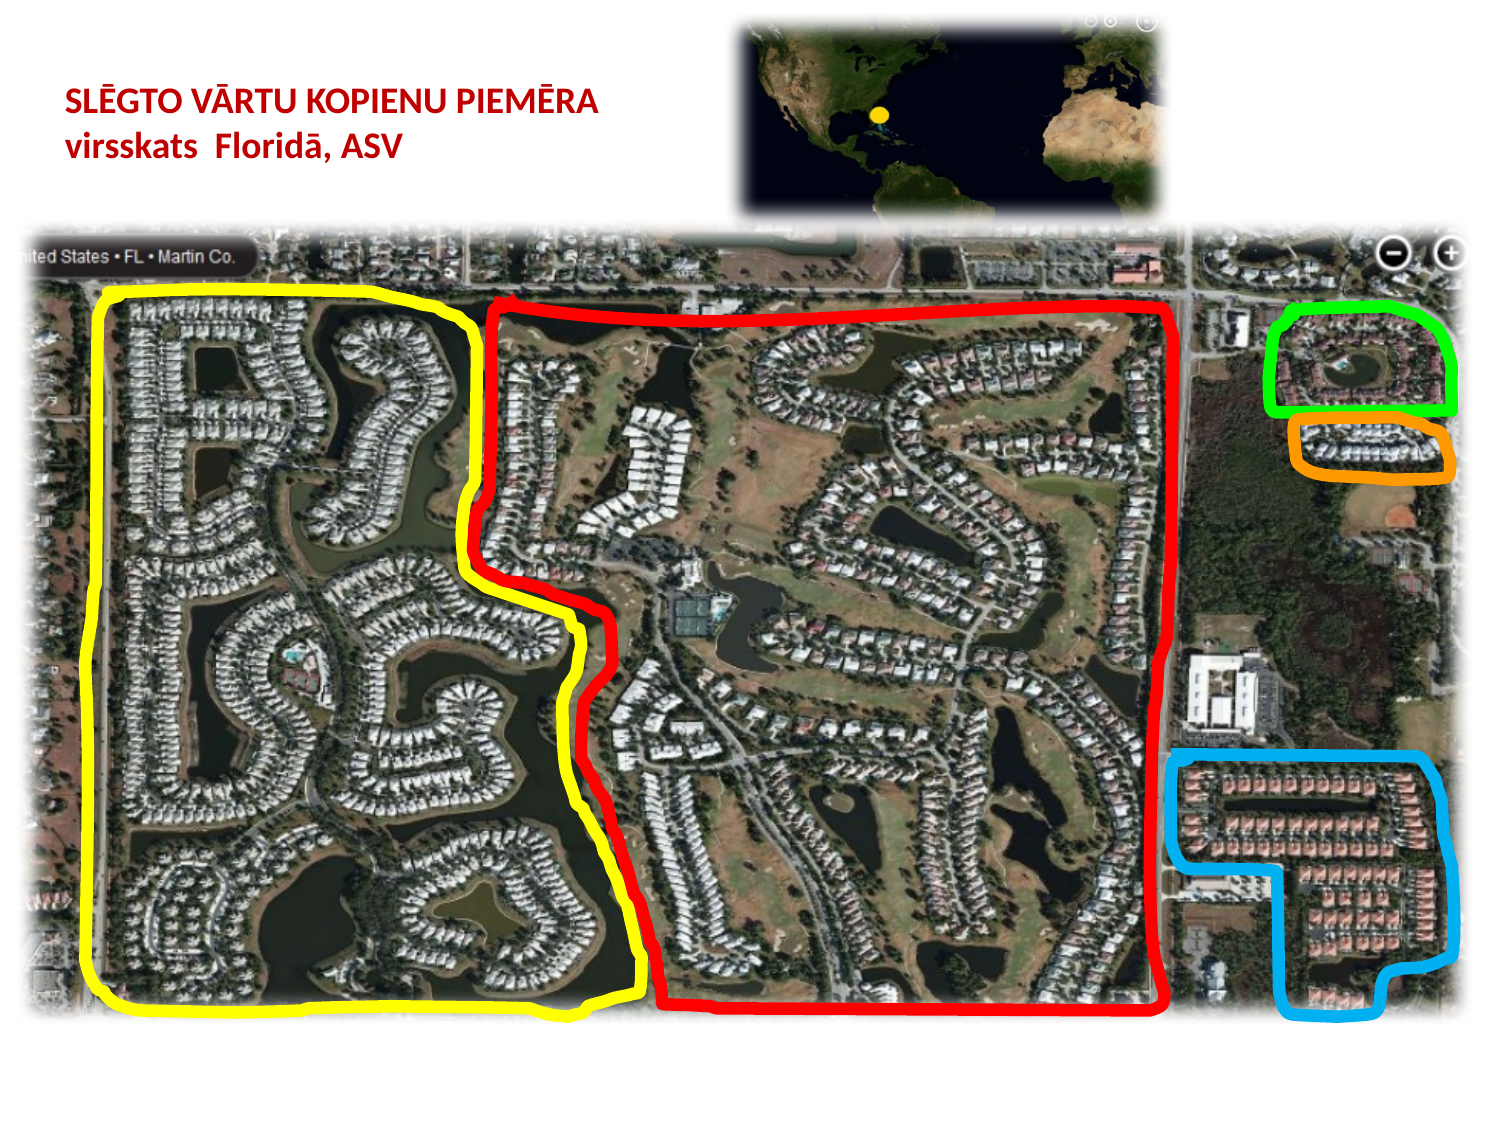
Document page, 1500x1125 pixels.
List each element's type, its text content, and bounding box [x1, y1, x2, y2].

picture [17, 11, 1473, 1027]
text_box SLĒGTO VĀRTU KOPIENU PIEMĒRA virsskats Floridā, ASV [49, 68, 717, 174]
